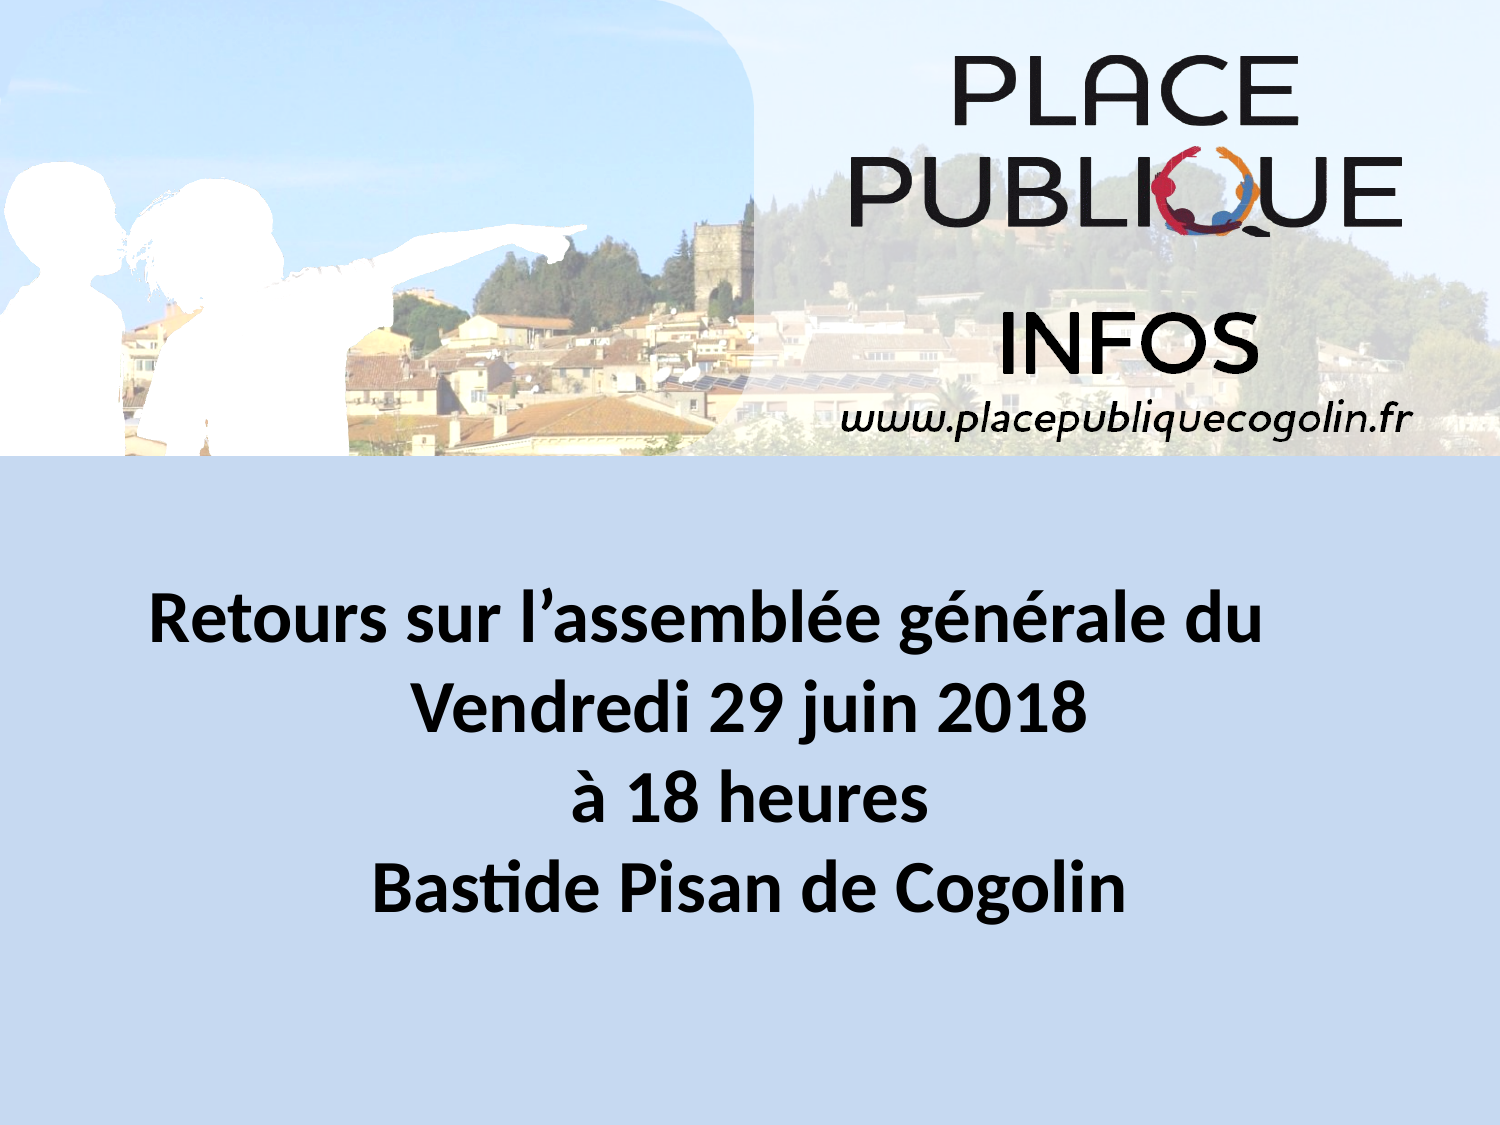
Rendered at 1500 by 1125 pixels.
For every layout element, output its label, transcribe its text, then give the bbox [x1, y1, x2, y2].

picture [0, 0, 1500, 457]
text_box Retours sur l’assemblée générale du Vendredi 29 juin 2018 à 18 heures Bastide Pisan de Cogolin [0, 560, 1500, 936]
